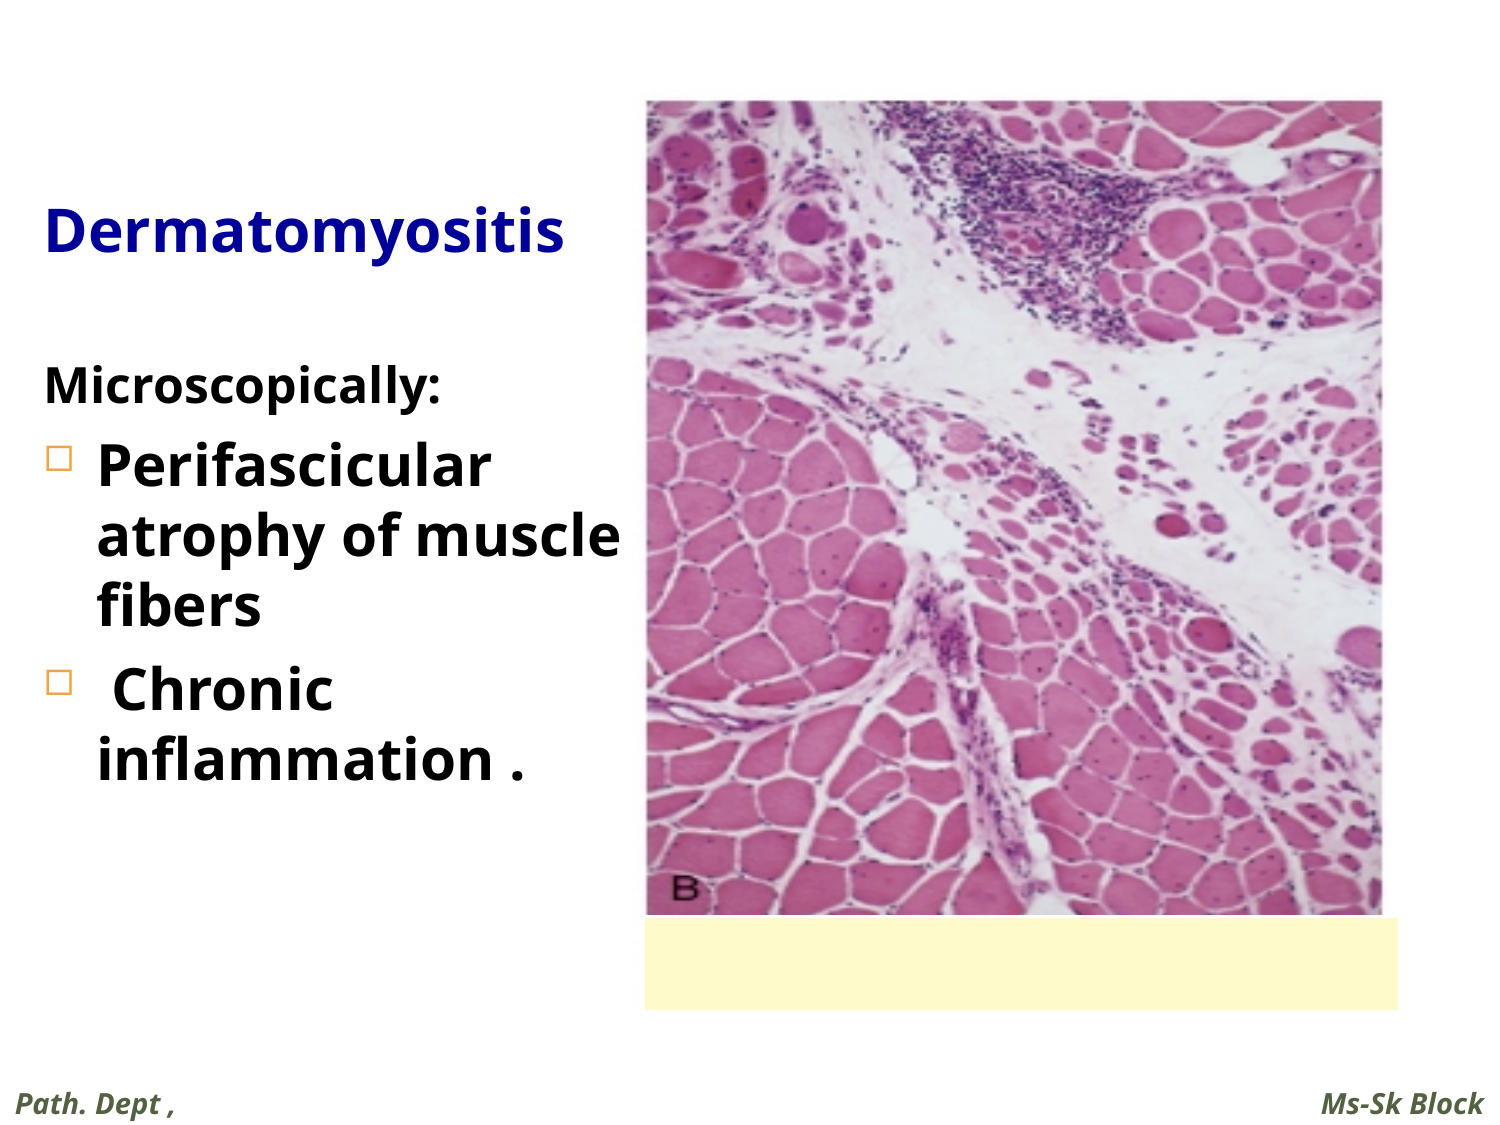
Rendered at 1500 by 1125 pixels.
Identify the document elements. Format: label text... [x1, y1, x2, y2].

text_box Path. Dept , KSU [0, 1078, 247, 1125]
text_box Ms-Sk Block [1304, 1078, 1500, 1125]
list Dermatomyositis Microscopically: Perifascicular atrophy of muscle fibers Chronic inflammation . [28, 184, 625, 927]
picture [631, 89, 1400, 1024]
